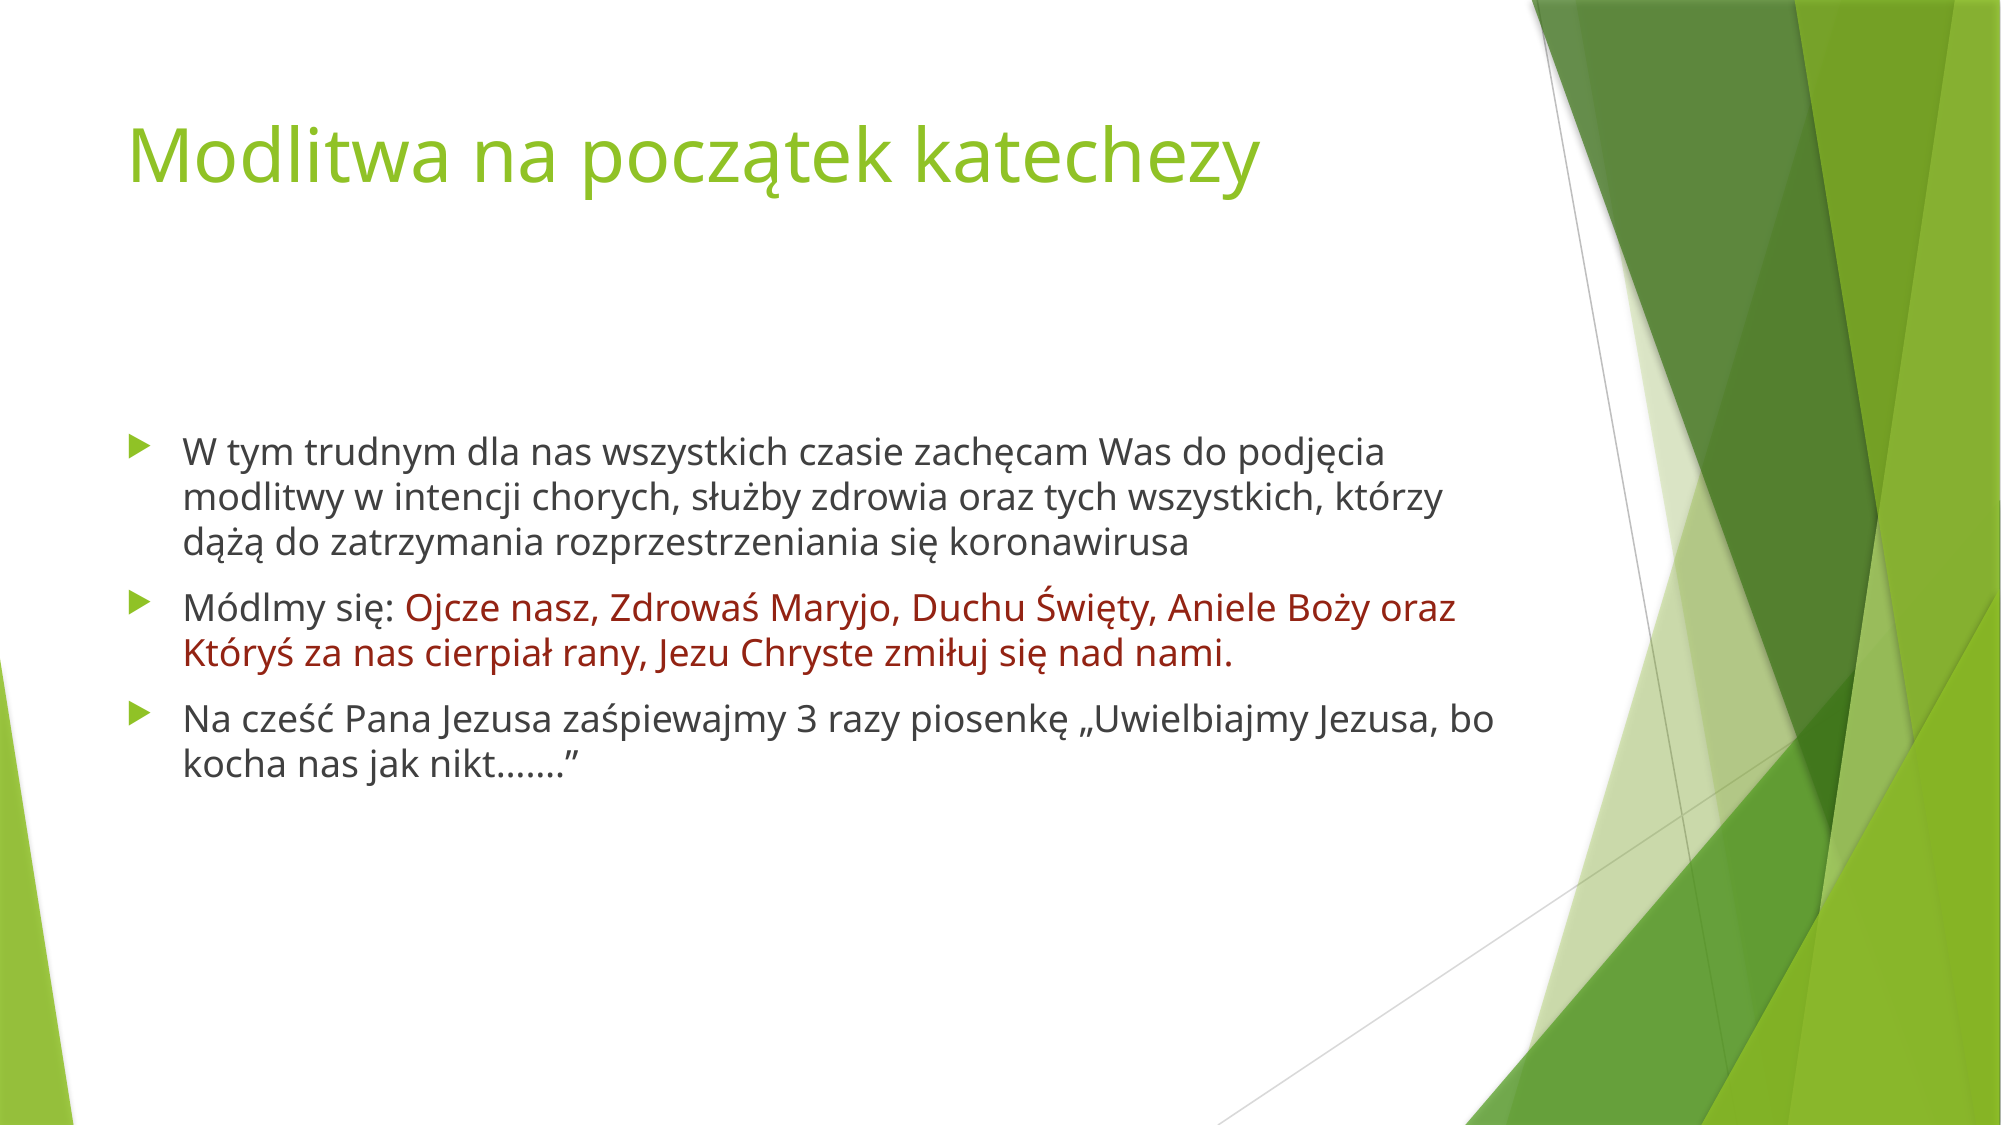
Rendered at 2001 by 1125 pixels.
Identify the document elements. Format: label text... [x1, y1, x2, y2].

list W tym trudnym dla nas wszystkich czasie zachęcam Was do podjęcia modlitwy w intencji chorych, służby zdrowia oraz tych wszystkich, którzy dążą do zatrzymania rozprzestrzeniania się koronawirusa Módlmy się: Ojcze nasz, Zdrowaś Maryjo, Duchu Święty, Aniele Boży oraz Któryś za nas cierpiał rany, Jezu Chryste zmiłuj się nad nami. Na cześć Pana Jezusa zaśpiewajmy 3 razy piosenkę „Uwielbiajmy Jezusa, bo kocha nas jak nikt…….” [111, 354, 1522, 992]
title Modlitwa na początek katechezy [111, 99, 1522, 317]
